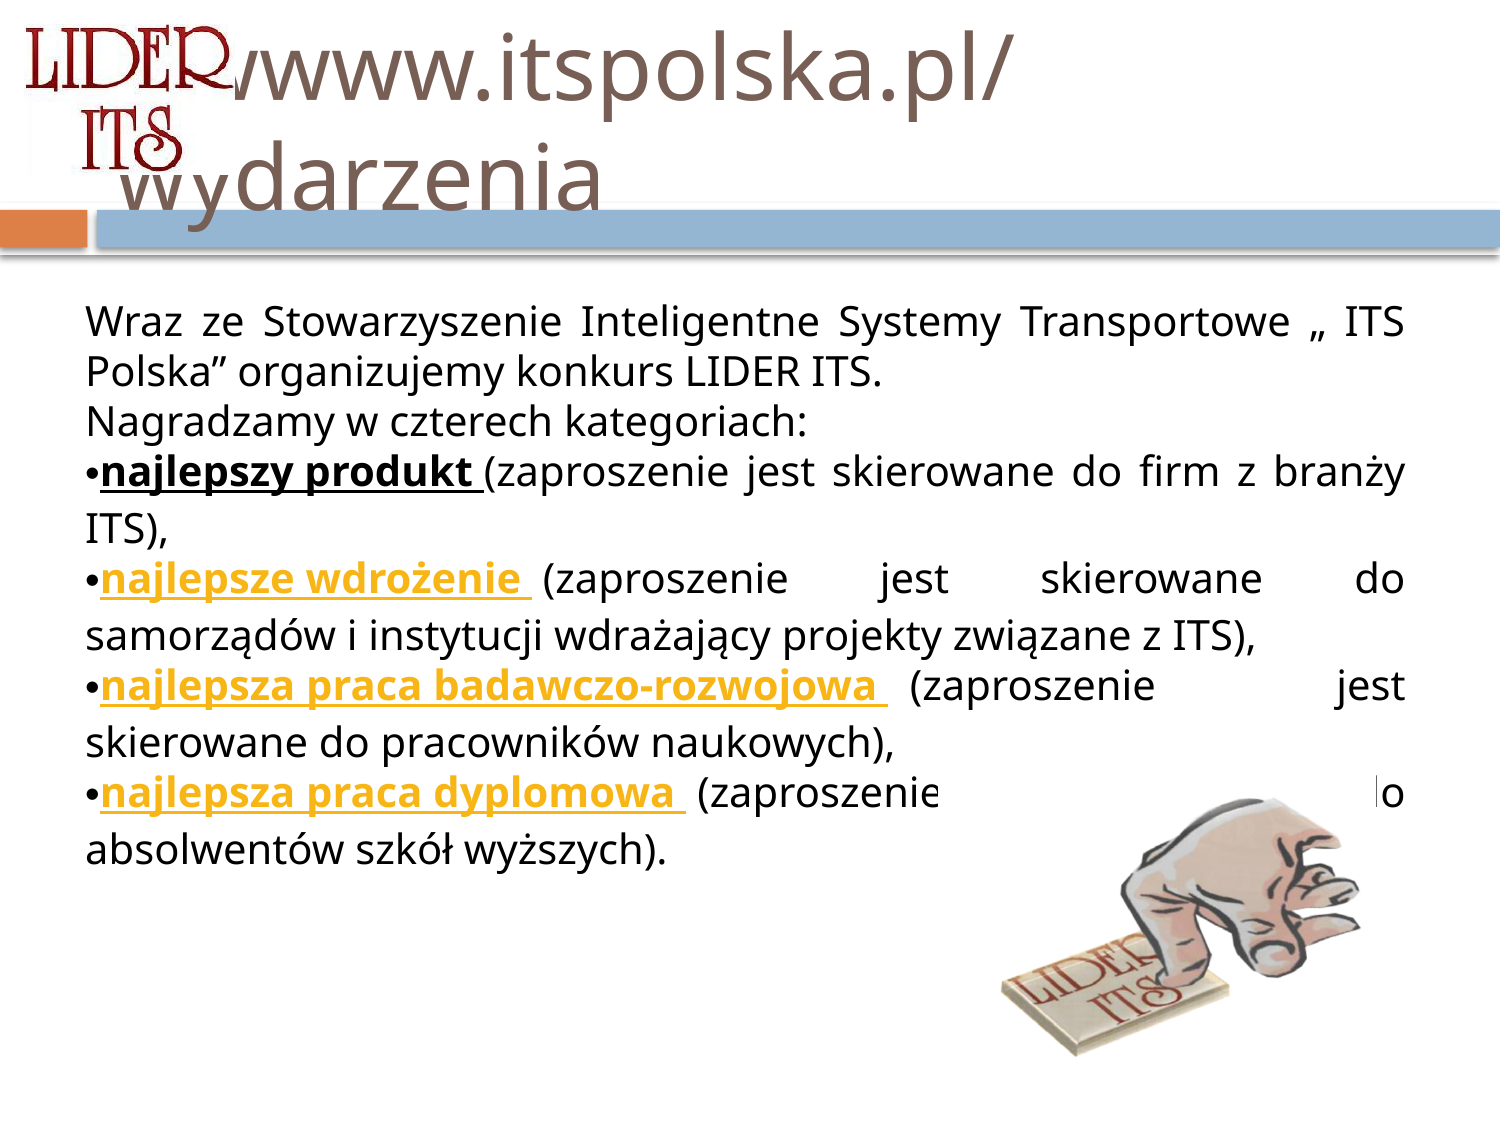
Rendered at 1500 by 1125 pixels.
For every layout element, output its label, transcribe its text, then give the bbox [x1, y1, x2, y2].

picture [938, 751, 1377, 1079]
text_box Wraz ze Stowarzyszenie Inteligentne Systemy Transportowe „ ITS Polska” organizujemy konkurs LIDER ITS. Nagradzamy w czterech kategoriach: najlepszy produkt (zaproszenie jest skierowane do firm z branży ITS), najlepsze wdrożenie (zaproszenie jest skierowane do samorządów i instytucji wdrażający projekty związane z ITS), najlepsza praca badawczo-rozwojowa (zaproszenie jest skierowane do pracowników naukowych), najlepsza praca dyplomowa (zaproszenie jest skierowane do absolwentów szkół wyższych). [70, 287, 1421, 1061]
title wwwww.itspolska.pl/wydarzenia [100, 37, 1439, 201]
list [24, 24, 235, 176]
